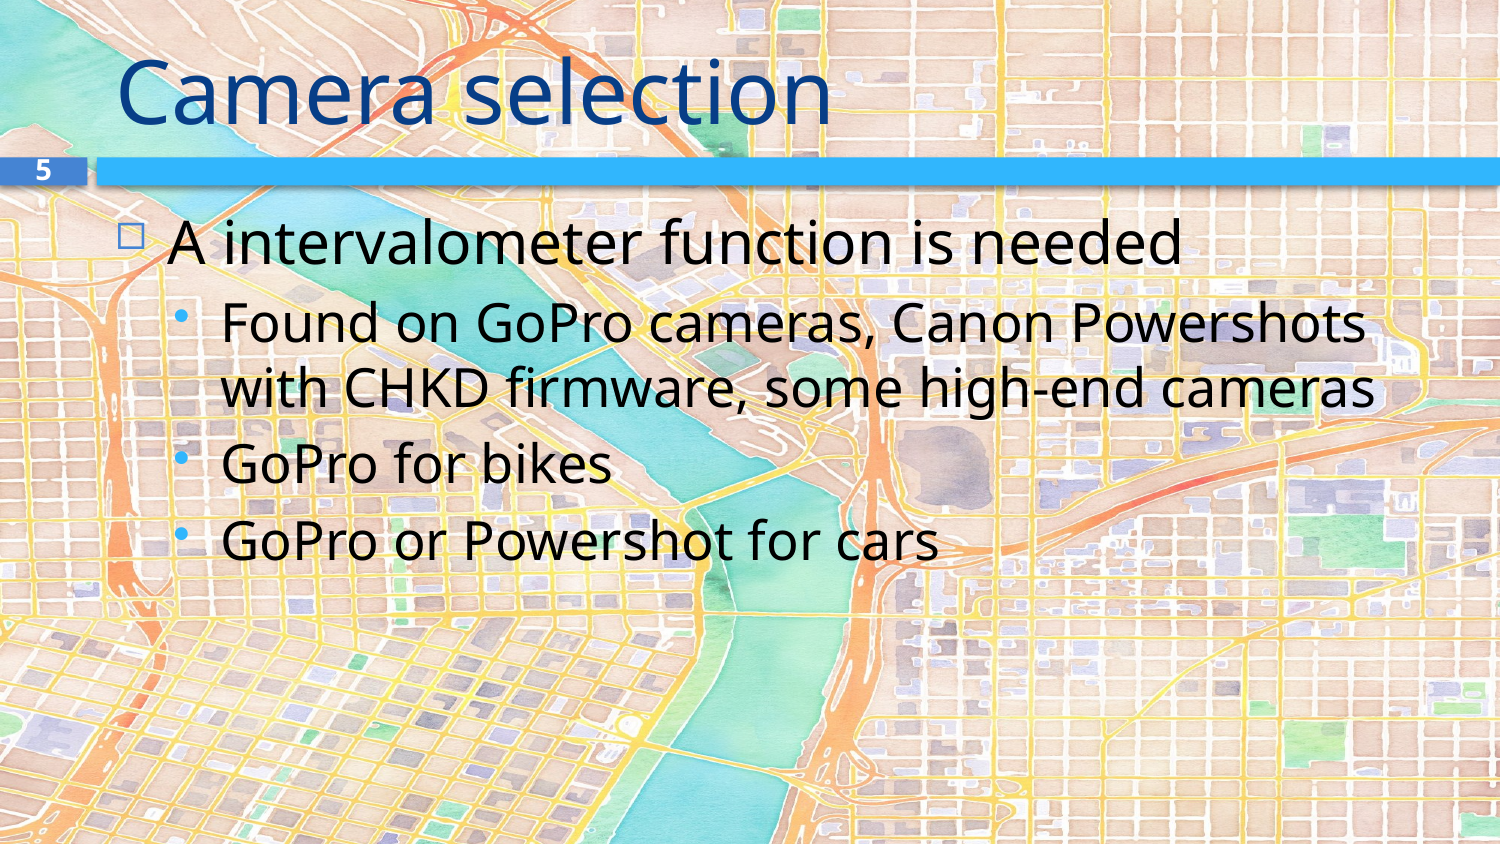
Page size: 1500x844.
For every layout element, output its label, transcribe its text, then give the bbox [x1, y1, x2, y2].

title Camera selection [100, 28, 1438, 150]
list A intervalometer function is needed Found on GoPro cameras, Canon Powershots with CHKD firmware, some high-end cameras GoPro for bikes GoPro or Powershot for cars [100, 196, 1438, 750]
slide_number 5 [0, 156, 88, 187]
